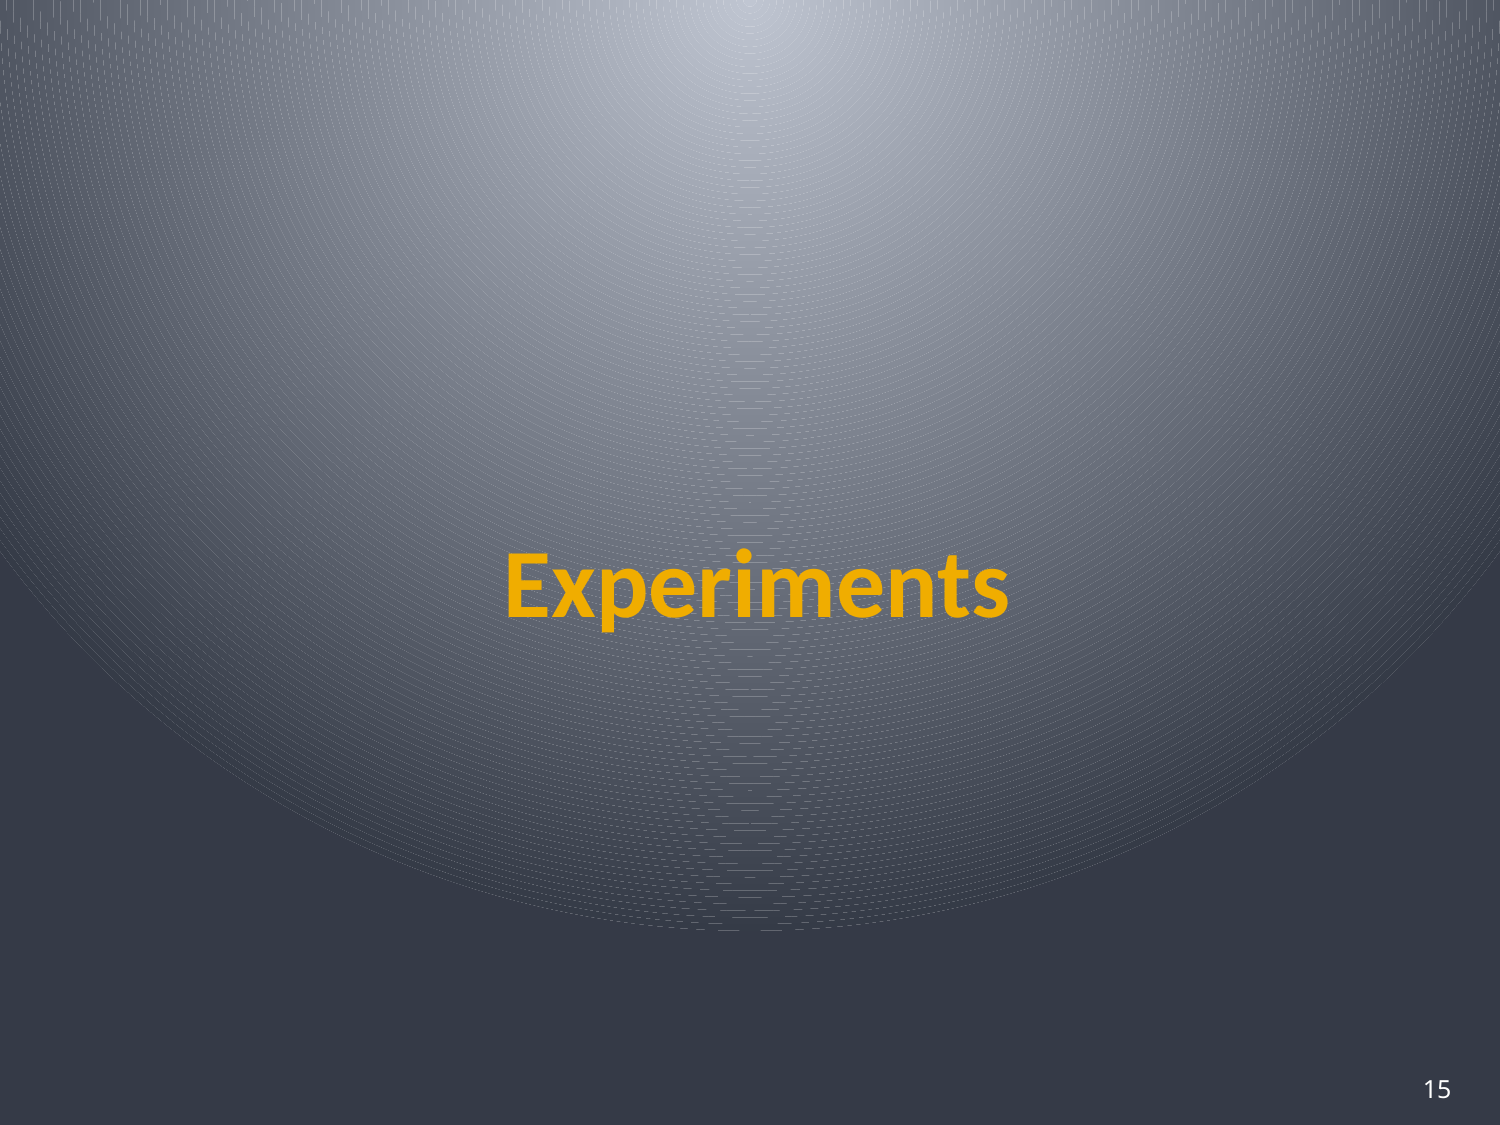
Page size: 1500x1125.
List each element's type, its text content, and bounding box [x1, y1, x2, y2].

slide_number 15 [1345, 1062, 1467, 1108]
title Experiments [99, 399, 1415, 638]
